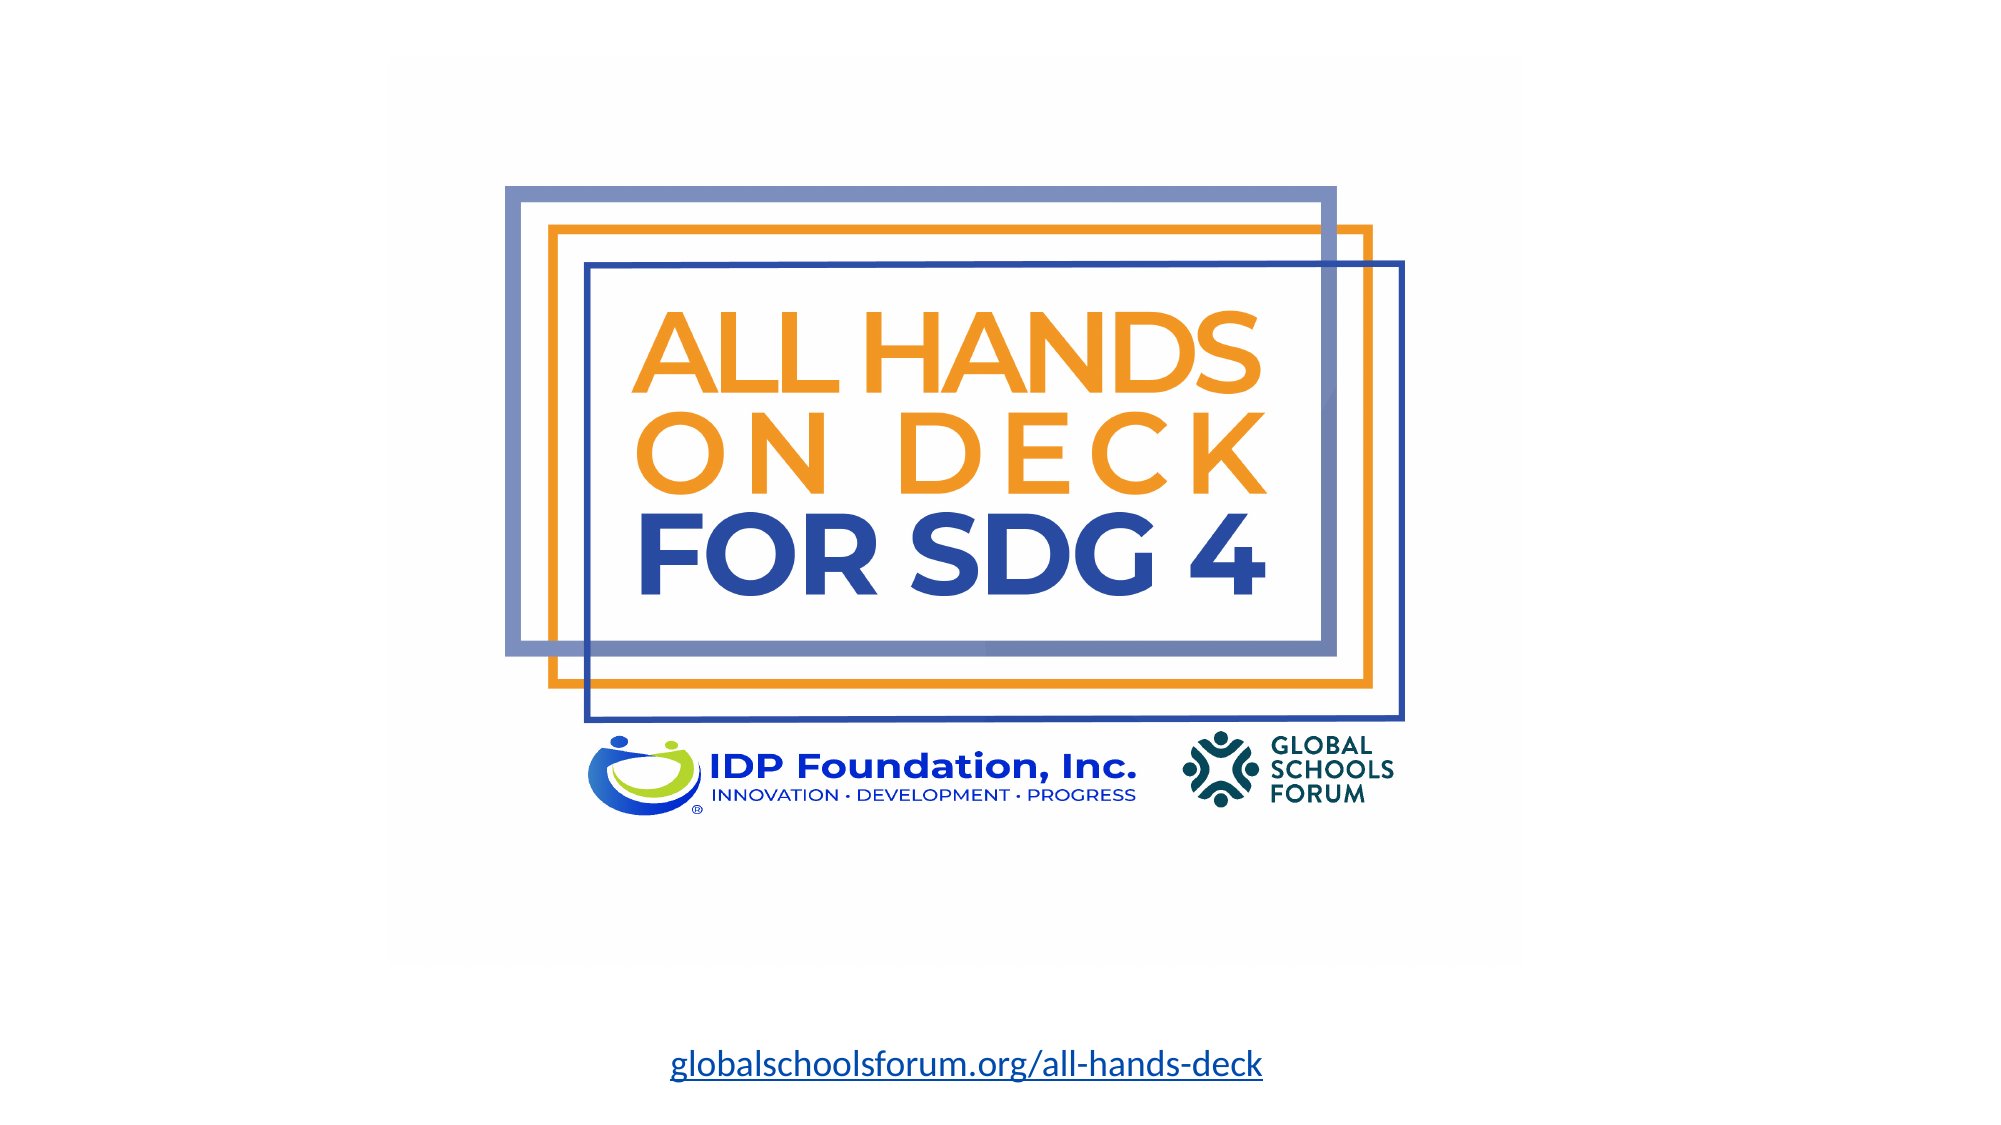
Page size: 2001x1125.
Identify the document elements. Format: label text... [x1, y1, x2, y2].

picture [387, 57, 1523, 966]
text_box globalschoolsforum.org/all-hands-deck [655, 1024, 2000, 1092]
